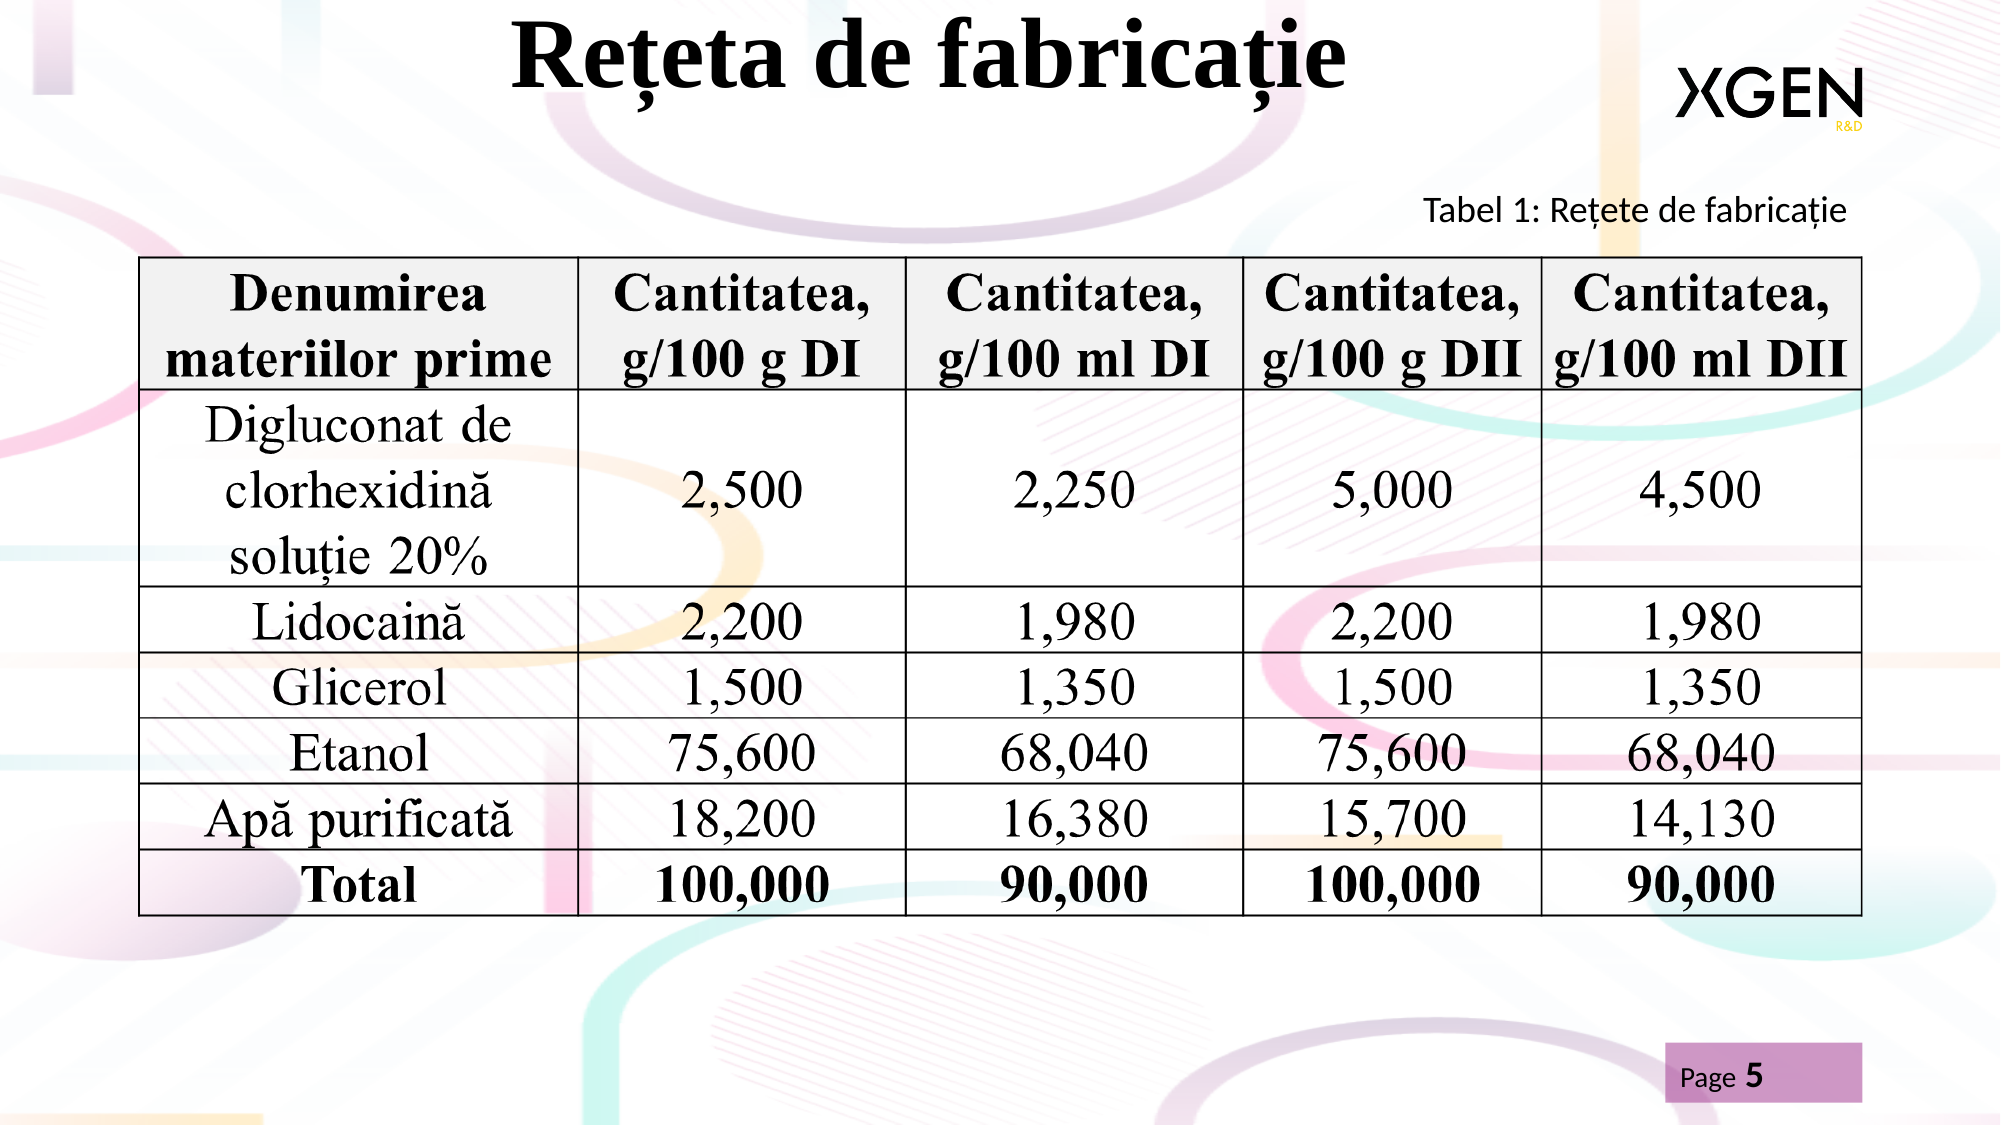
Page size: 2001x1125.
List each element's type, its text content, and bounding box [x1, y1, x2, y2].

picture [0, 0, 2001, 1125]
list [137, 240, 1863, 948]
title Rețeta de fabricație [301, 41, 1364, 189]
text_box Tabel 1: Rețete de fabricație [1192, 177, 1863, 237]
slide_number Page 5 [1665, 1042, 1863, 1103]
